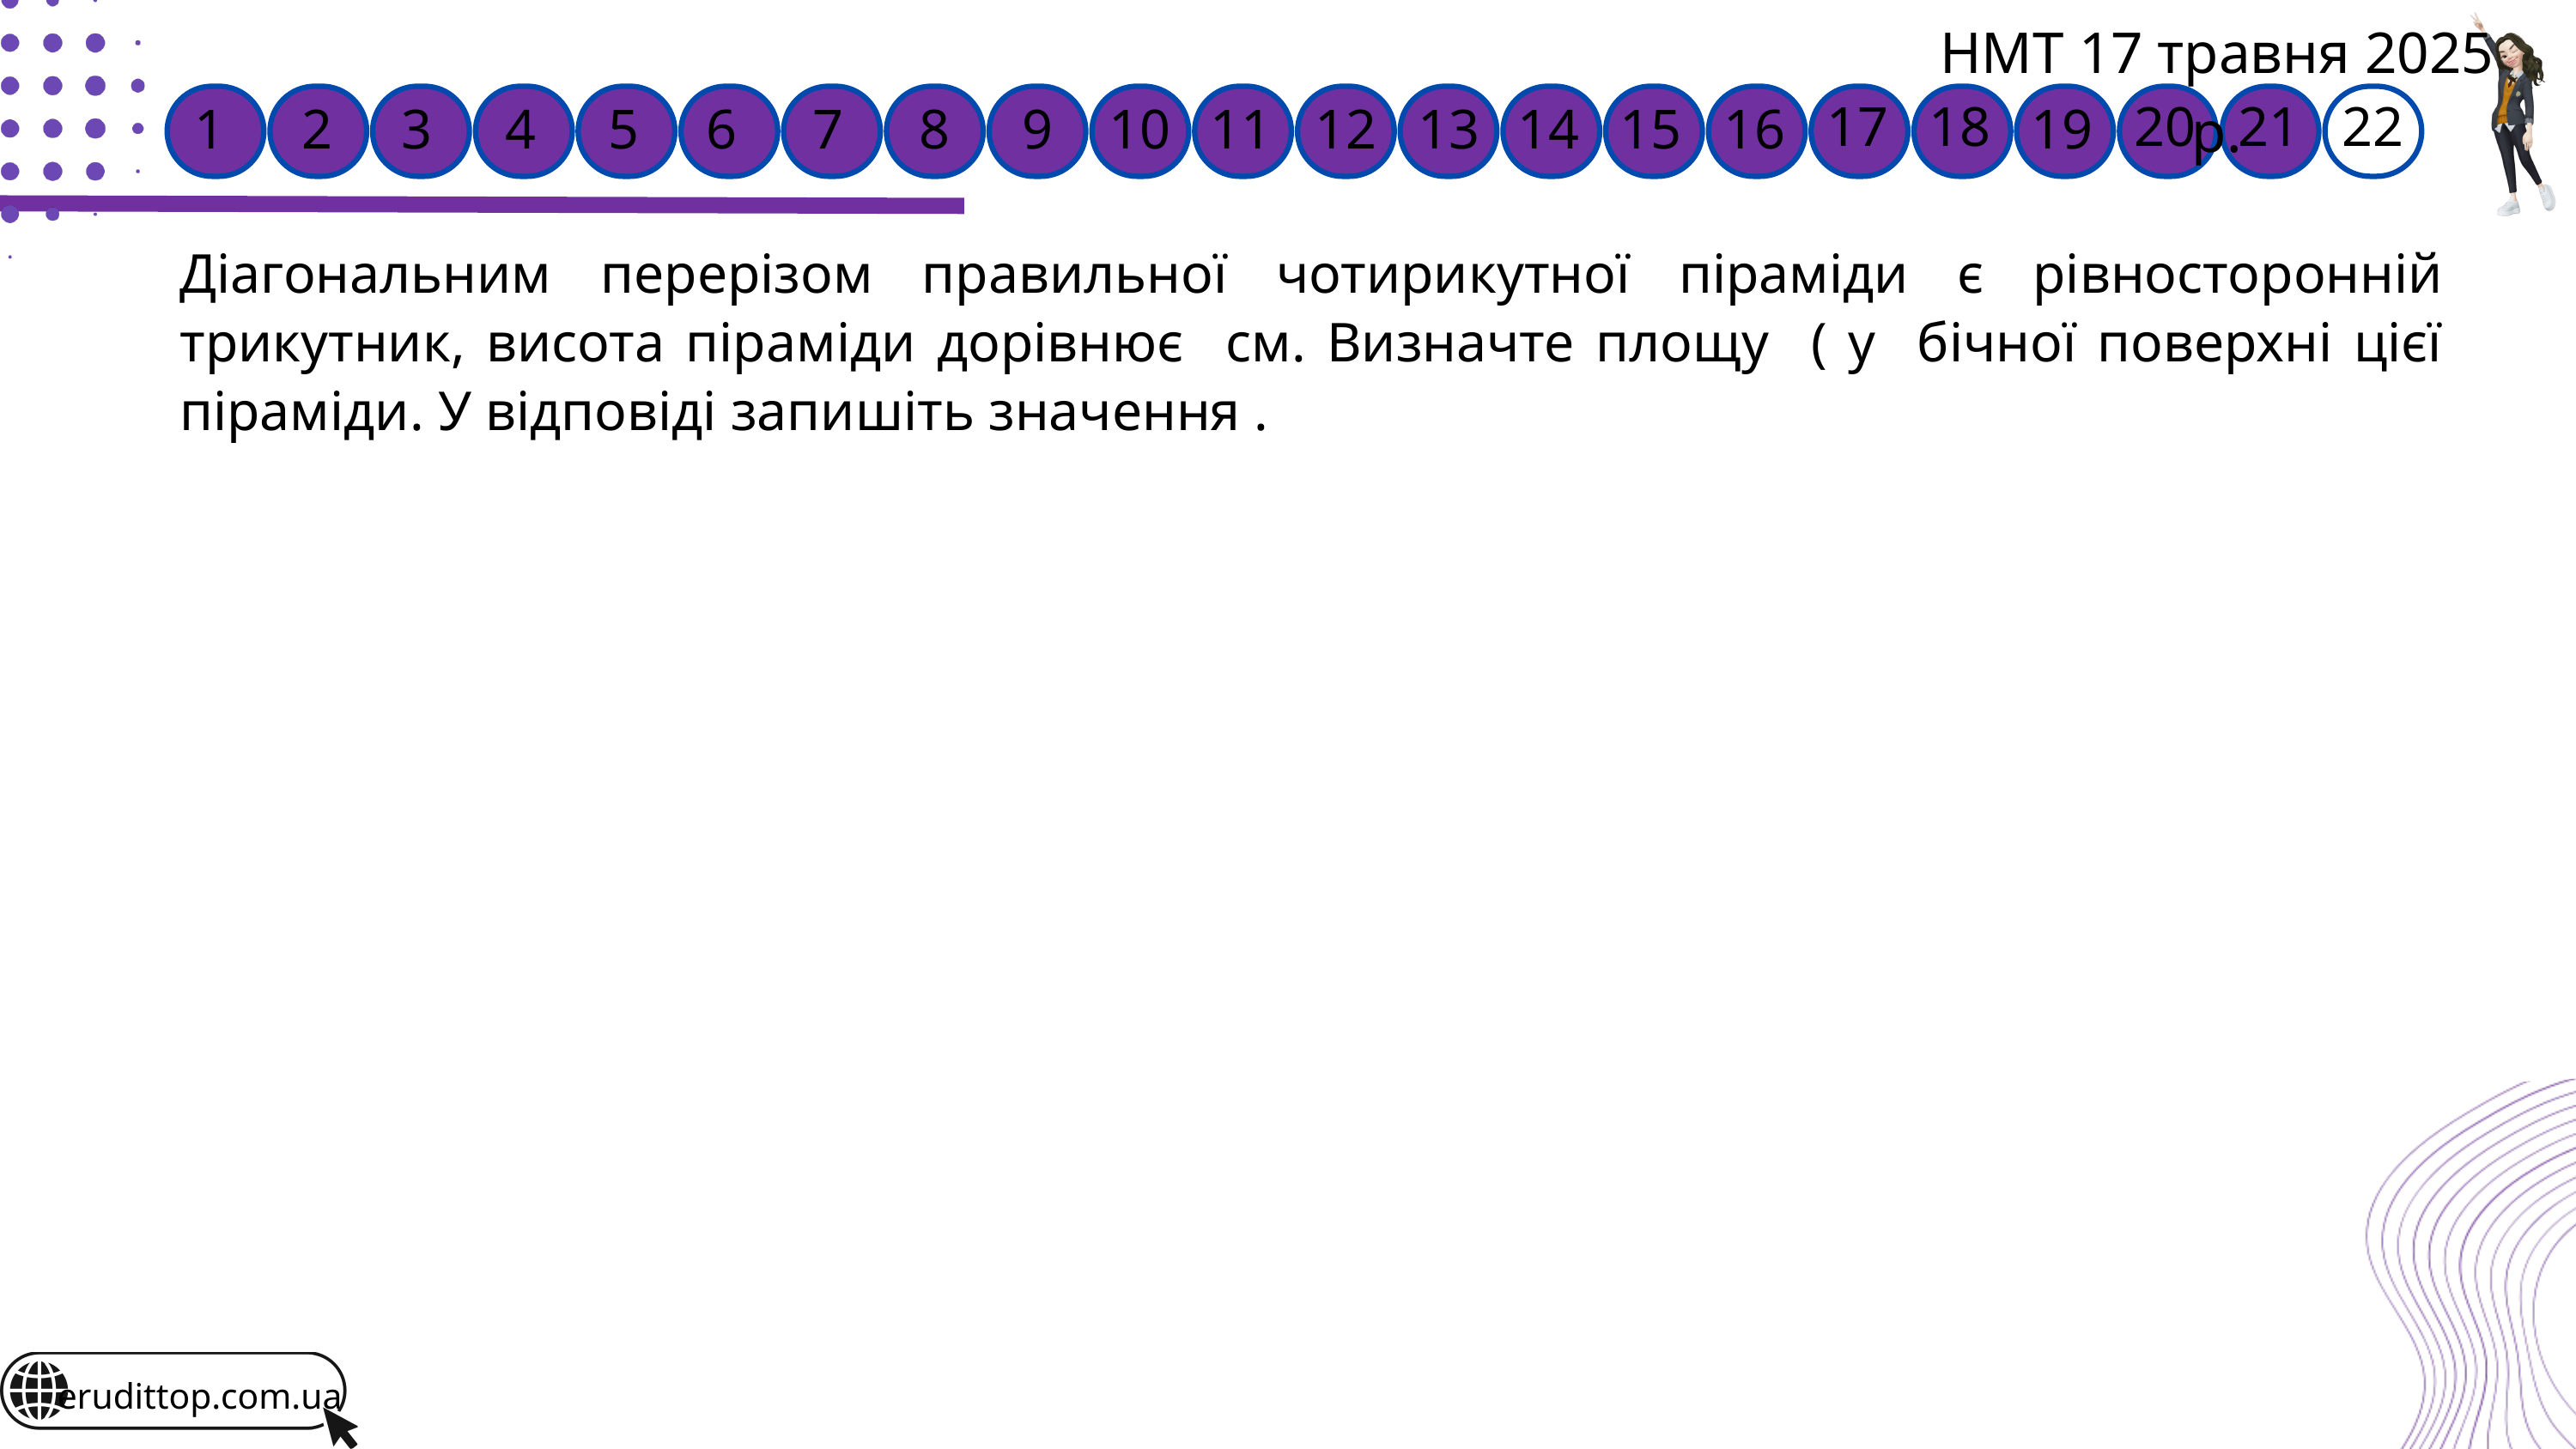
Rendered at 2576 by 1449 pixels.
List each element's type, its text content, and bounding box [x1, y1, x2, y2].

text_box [1708, 86, 1806, 177]
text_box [783, 86, 881, 177]
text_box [372, 86, 470, 177]
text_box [1810, 86, 1909, 177]
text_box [2221, 86, 2319, 177]
text_box [0, 0, 145, 303]
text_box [1194, 86, 1292, 177]
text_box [167, 86, 264, 177]
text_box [1605, 86, 1703, 177]
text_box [886, 86, 984, 177]
text_box erudittop.com.ua [0, 1367, 437, 1416]
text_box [1913, 86, 2011, 177]
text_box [680, 86, 778, 177]
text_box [578, 86, 676, 177]
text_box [1503, 86, 1601, 177]
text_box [475, 86, 573, 177]
text_box [0, 1416, 358, 1449]
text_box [2016, 86, 2114, 177]
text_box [988, 86, 1086, 177]
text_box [270, 86, 368, 177]
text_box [2324, 86, 2422, 177]
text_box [2119, 86, 2217, 177]
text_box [1297, 86, 1394, 177]
text_box [2342, 1078, 2576, 1449]
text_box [1400, 86, 1498, 177]
text_box [0, 1352, 358, 1367]
text_box [2421, 0, 2576, 234]
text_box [1091, 86, 1189, 177]
text_box НМТ 17 травня 2025 р. [1908, 6, 2525, 164]
